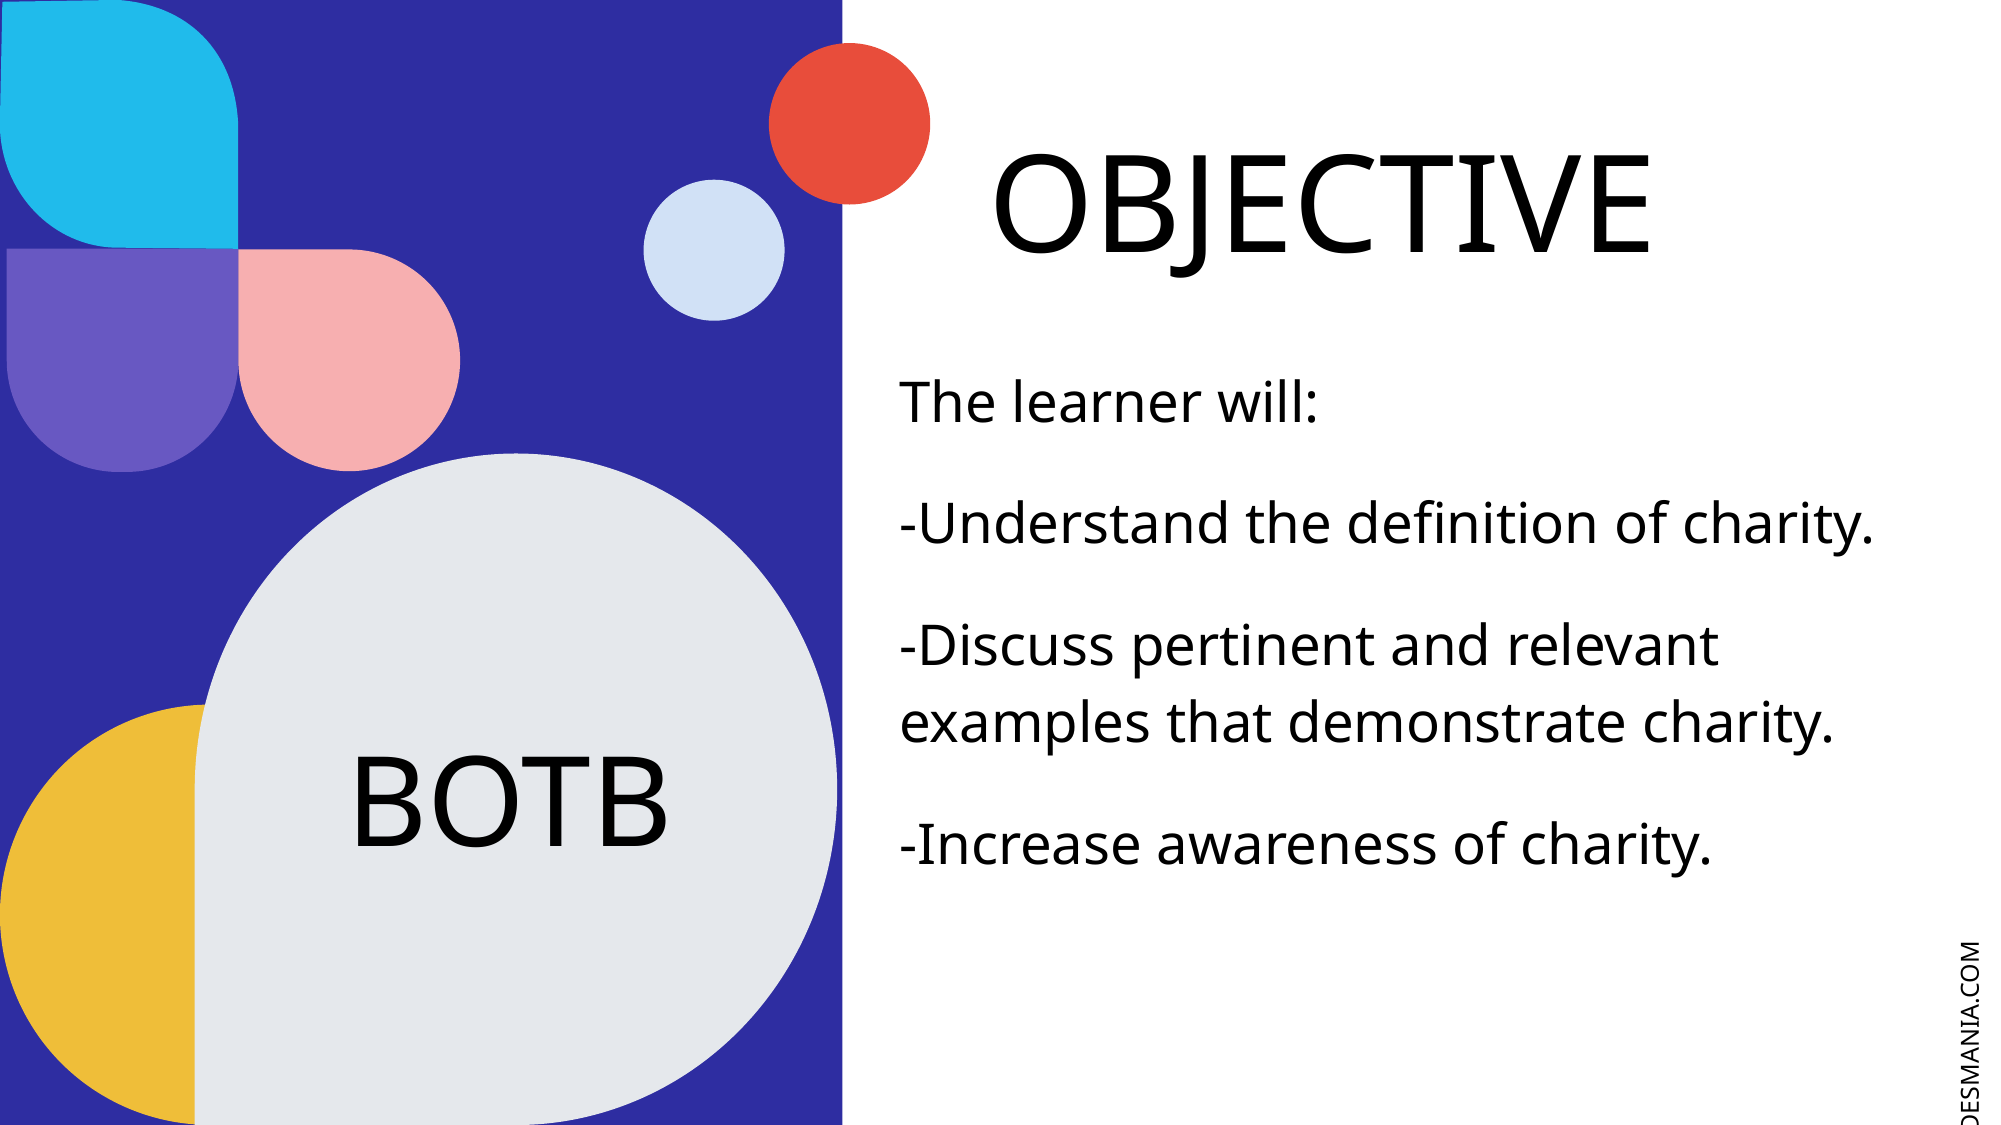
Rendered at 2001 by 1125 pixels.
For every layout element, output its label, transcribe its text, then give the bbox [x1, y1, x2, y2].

text_box BOTB [331, 706, 721, 887]
list The learner will: -Understand the definition of charity. -Discuss pertinent and relevant examples that demonstrate charity. -Increase awareness of charity. [879, 336, 1955, 894]
title OBJECTIVE [968, 97, 1898, 304]
